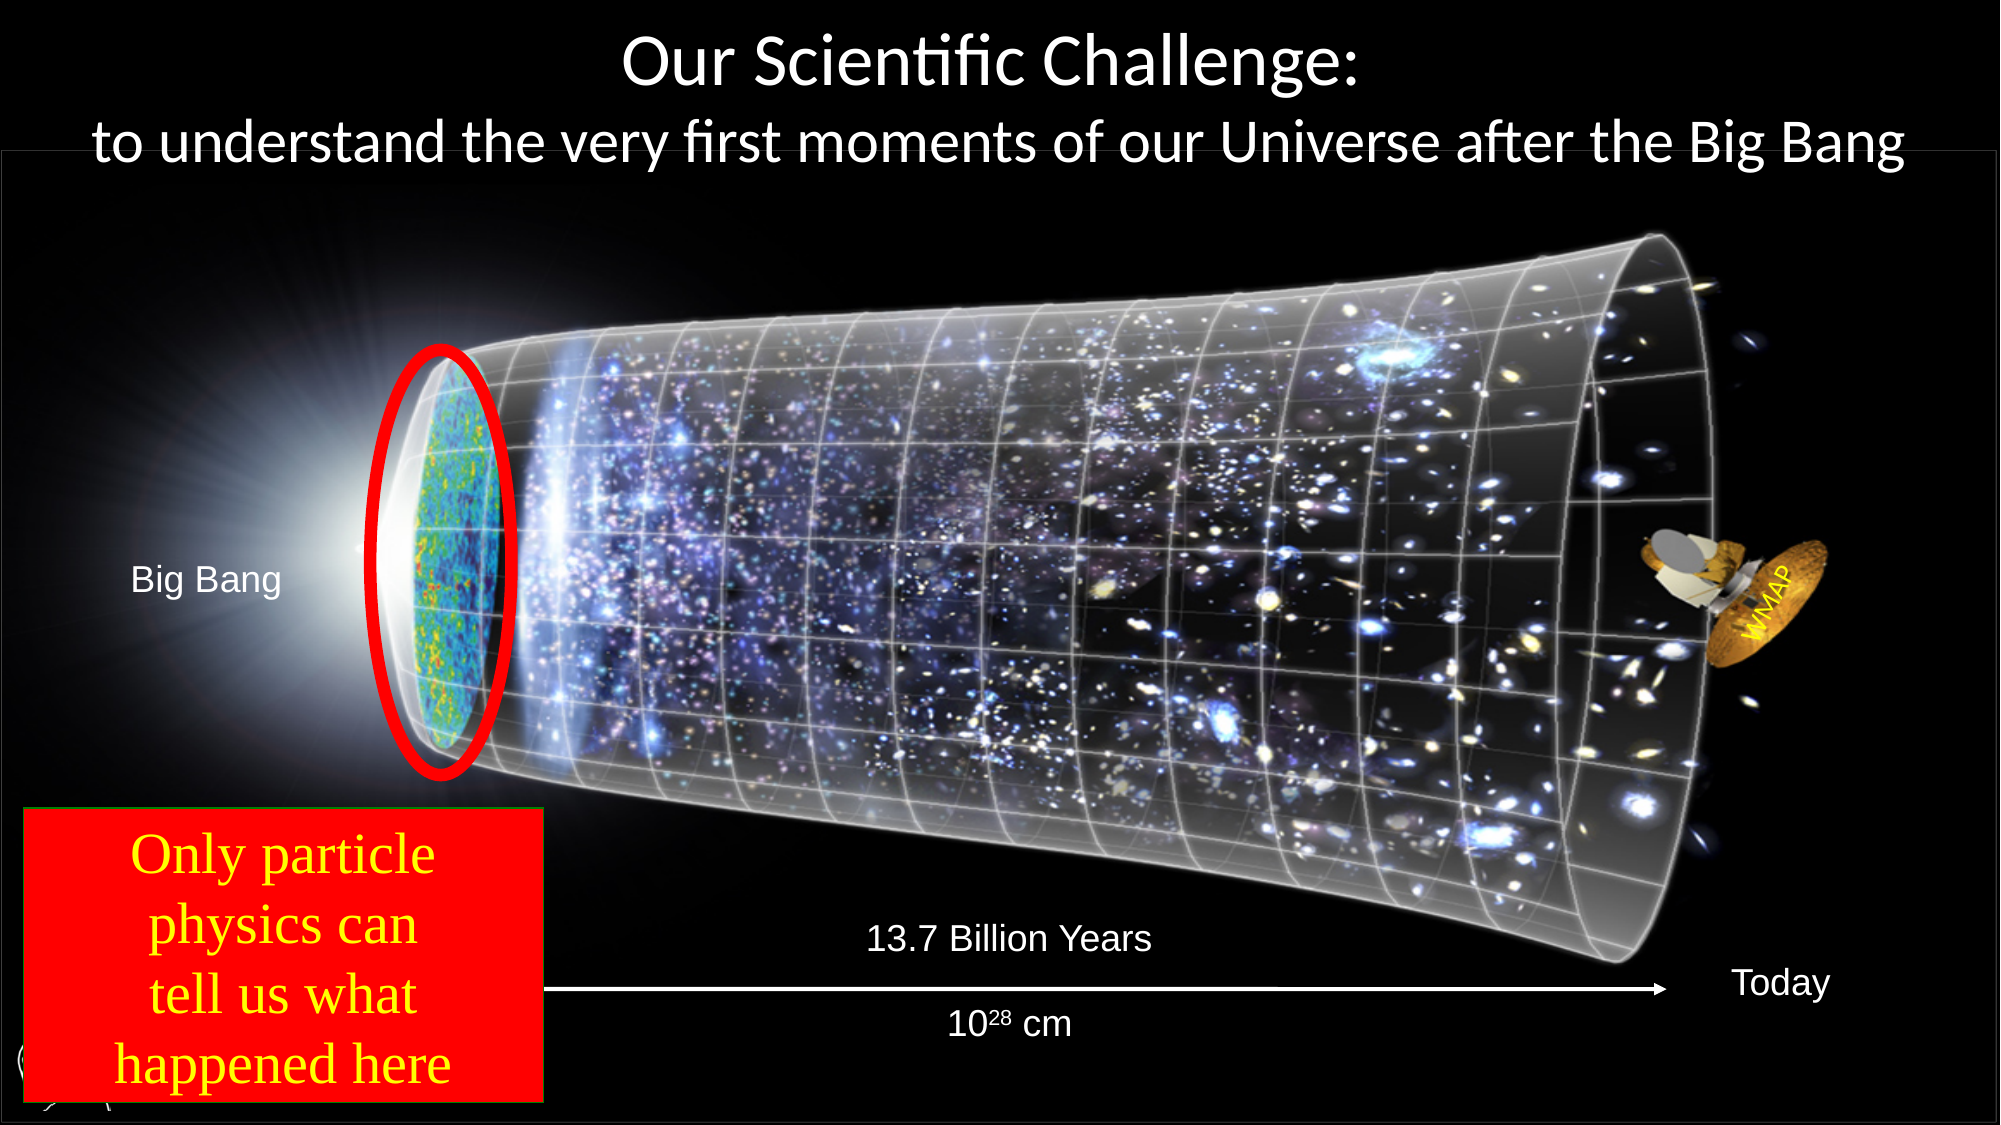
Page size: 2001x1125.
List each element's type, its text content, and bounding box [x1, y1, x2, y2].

text_box Our Scientific Challenge: to understand the very first moments of our Universe after the Big Bang [0, 2, 2000, 149]
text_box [399, 906, 1847, 1053]
picture [0, 149, 2000, 1125]
